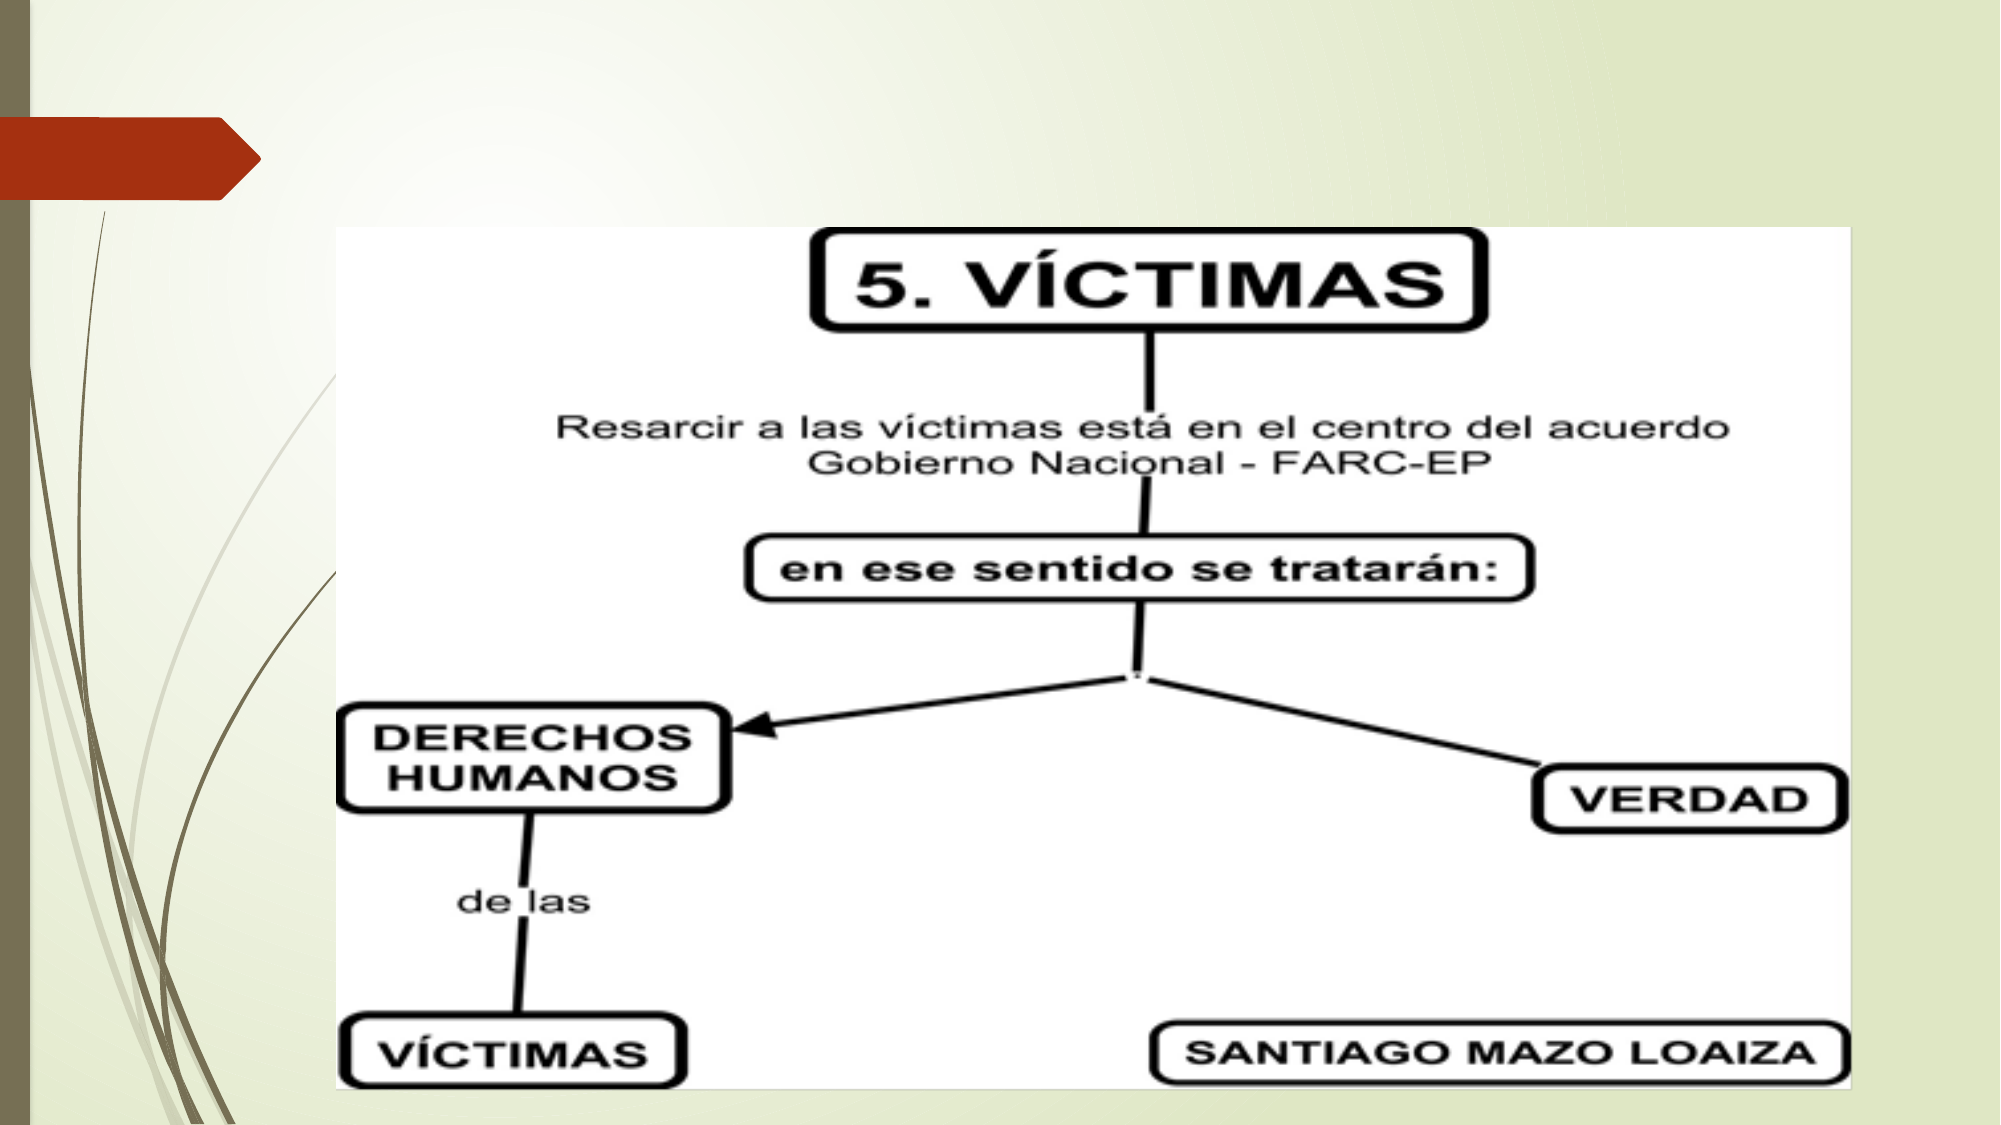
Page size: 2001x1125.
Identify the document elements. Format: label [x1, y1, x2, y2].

list [335, 227, 1855, 1094]
